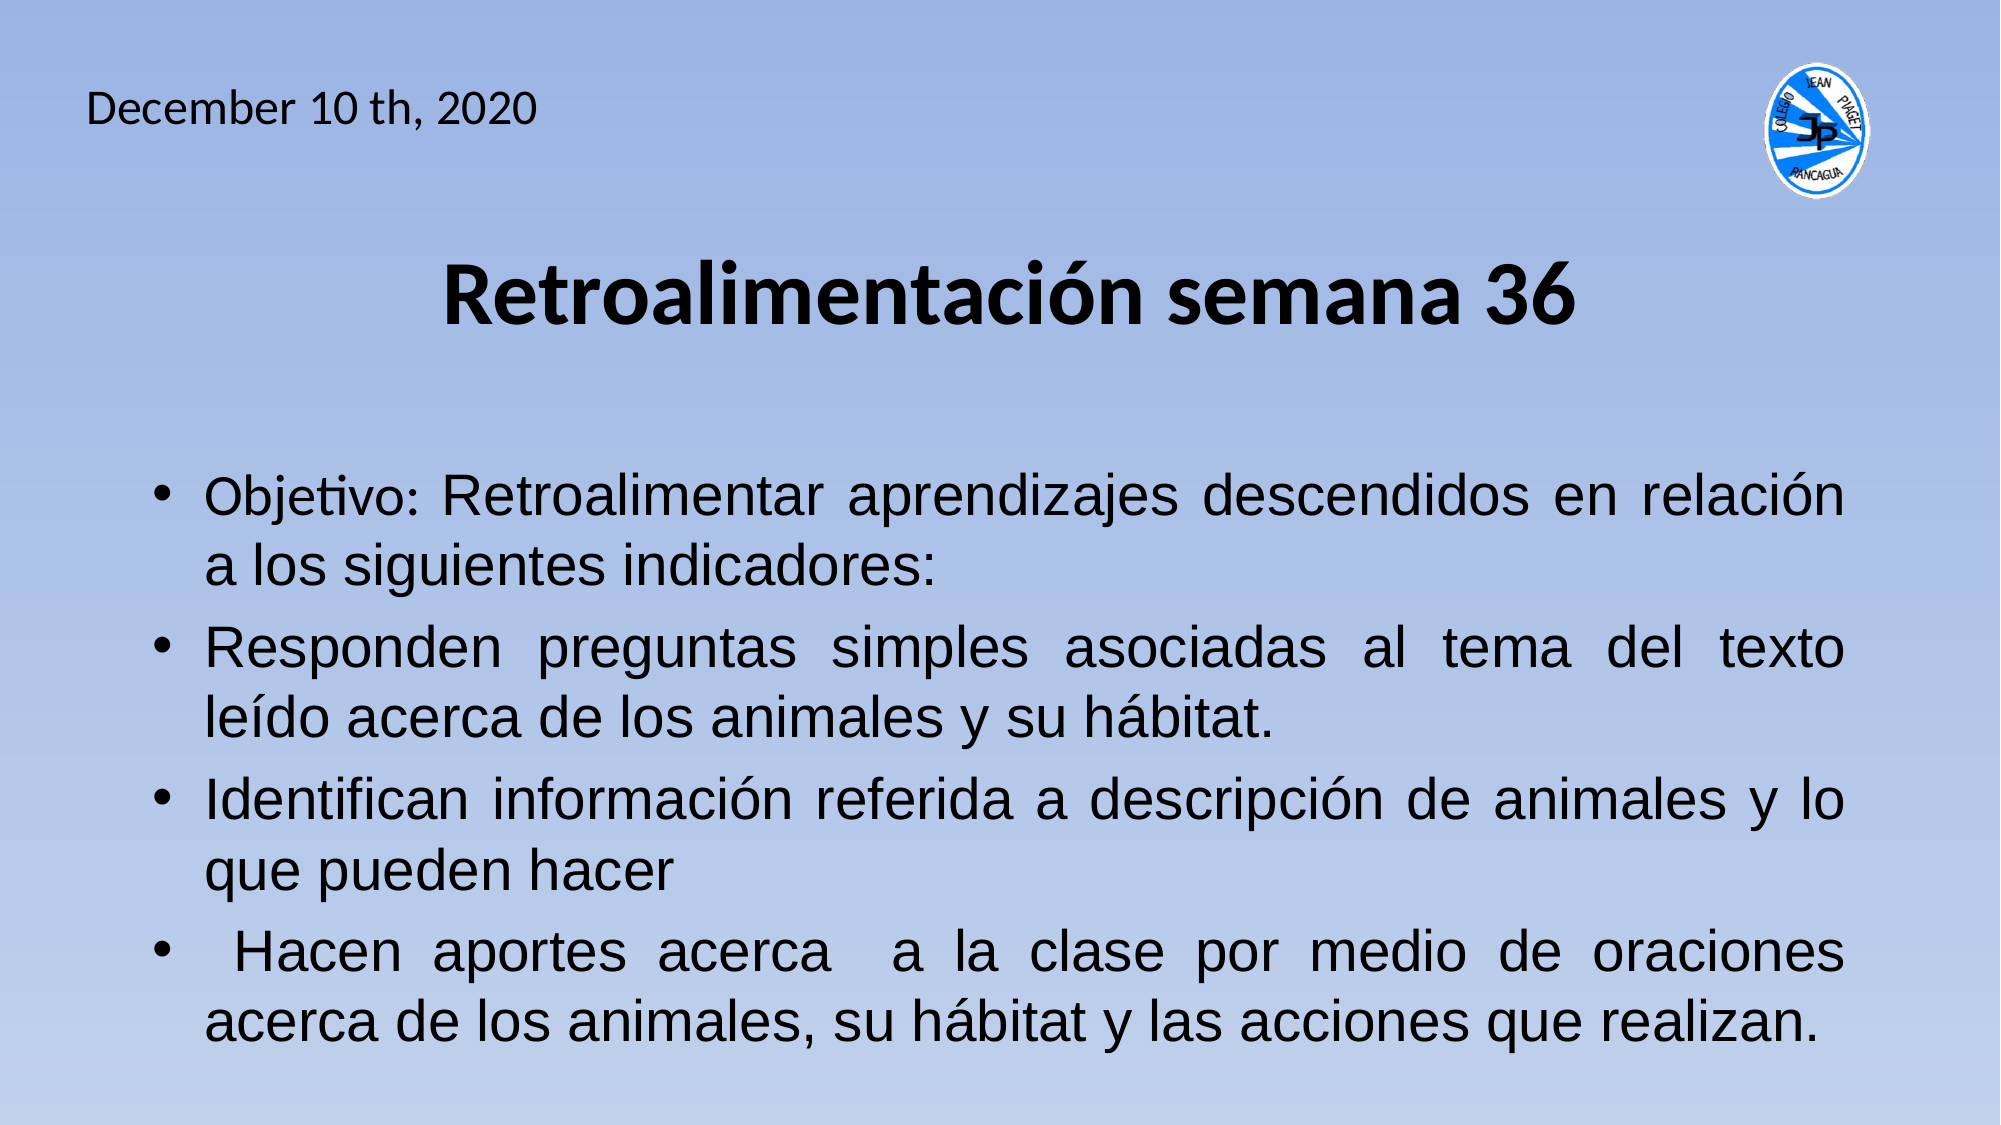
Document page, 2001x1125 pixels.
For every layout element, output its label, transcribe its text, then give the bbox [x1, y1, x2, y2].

list Objetivo: Retroalimentar aprendizajes descendidos en relación a los siguientes indicadores: Responden preguntas simples asociadas al tema del texto leído acerca de los animales y su hábitat. Identifican información referida a descripción de animales y lo que pueden hacer Hacen aportes acerca a la clase por medio de oraciones acerca de los animales, su hábitat y las acciones que realizan. [137, 375, 1863, 1090]
picture [1738, 60, 1901, 201]
text_box December 10 th, 2020 [71, 67, 645, 142]
title Retroalimentación semana 36 [137, 179, 1863, 375]
